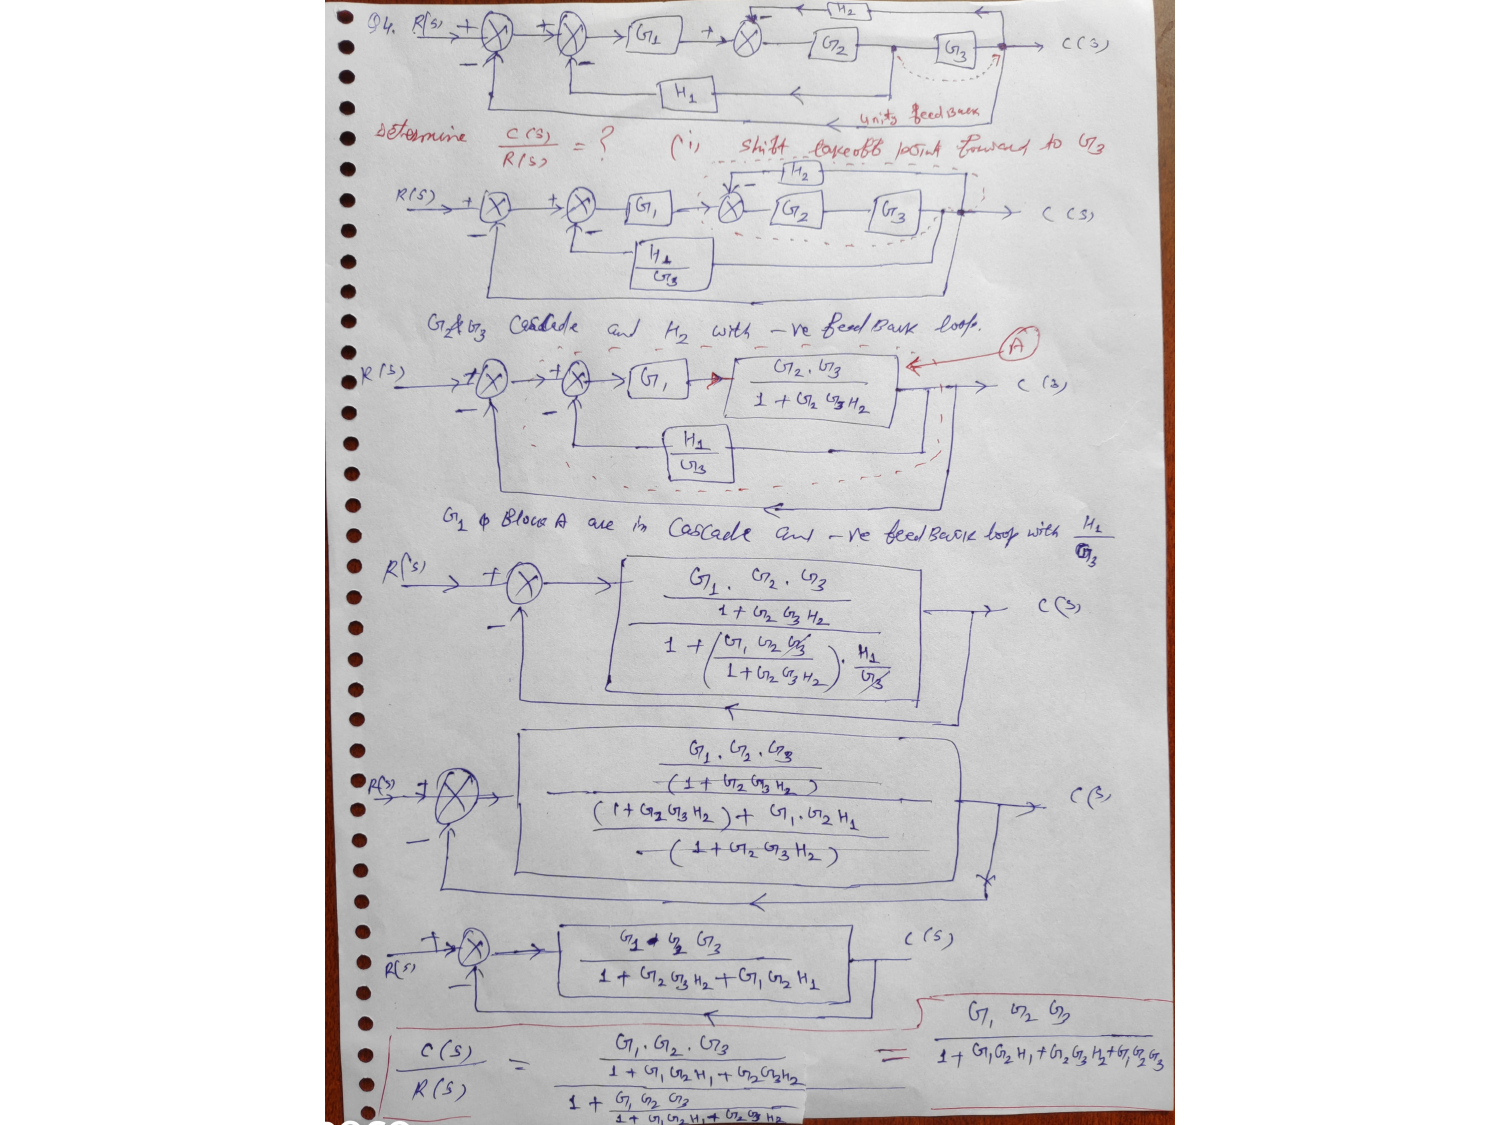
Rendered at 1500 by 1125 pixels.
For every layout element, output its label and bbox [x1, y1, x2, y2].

picture [324, 0, 1175, 1125]
